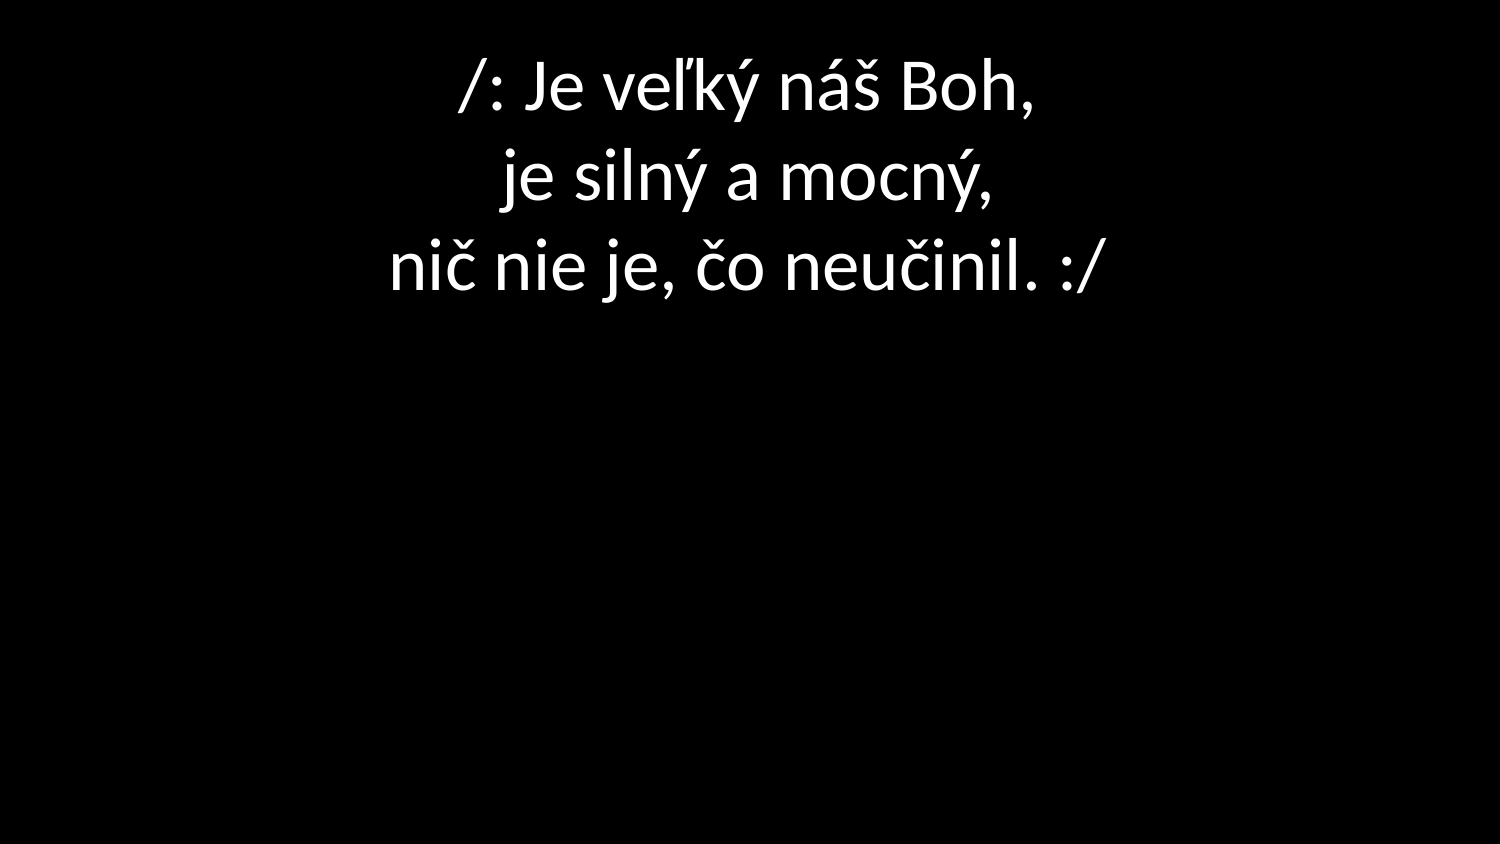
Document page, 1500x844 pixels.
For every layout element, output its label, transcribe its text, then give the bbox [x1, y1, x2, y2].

title /: Je veľký náš Boh, je silný a mocný, nič nie je, čo neučinil. :/ [21, 27, 1476, 825]
